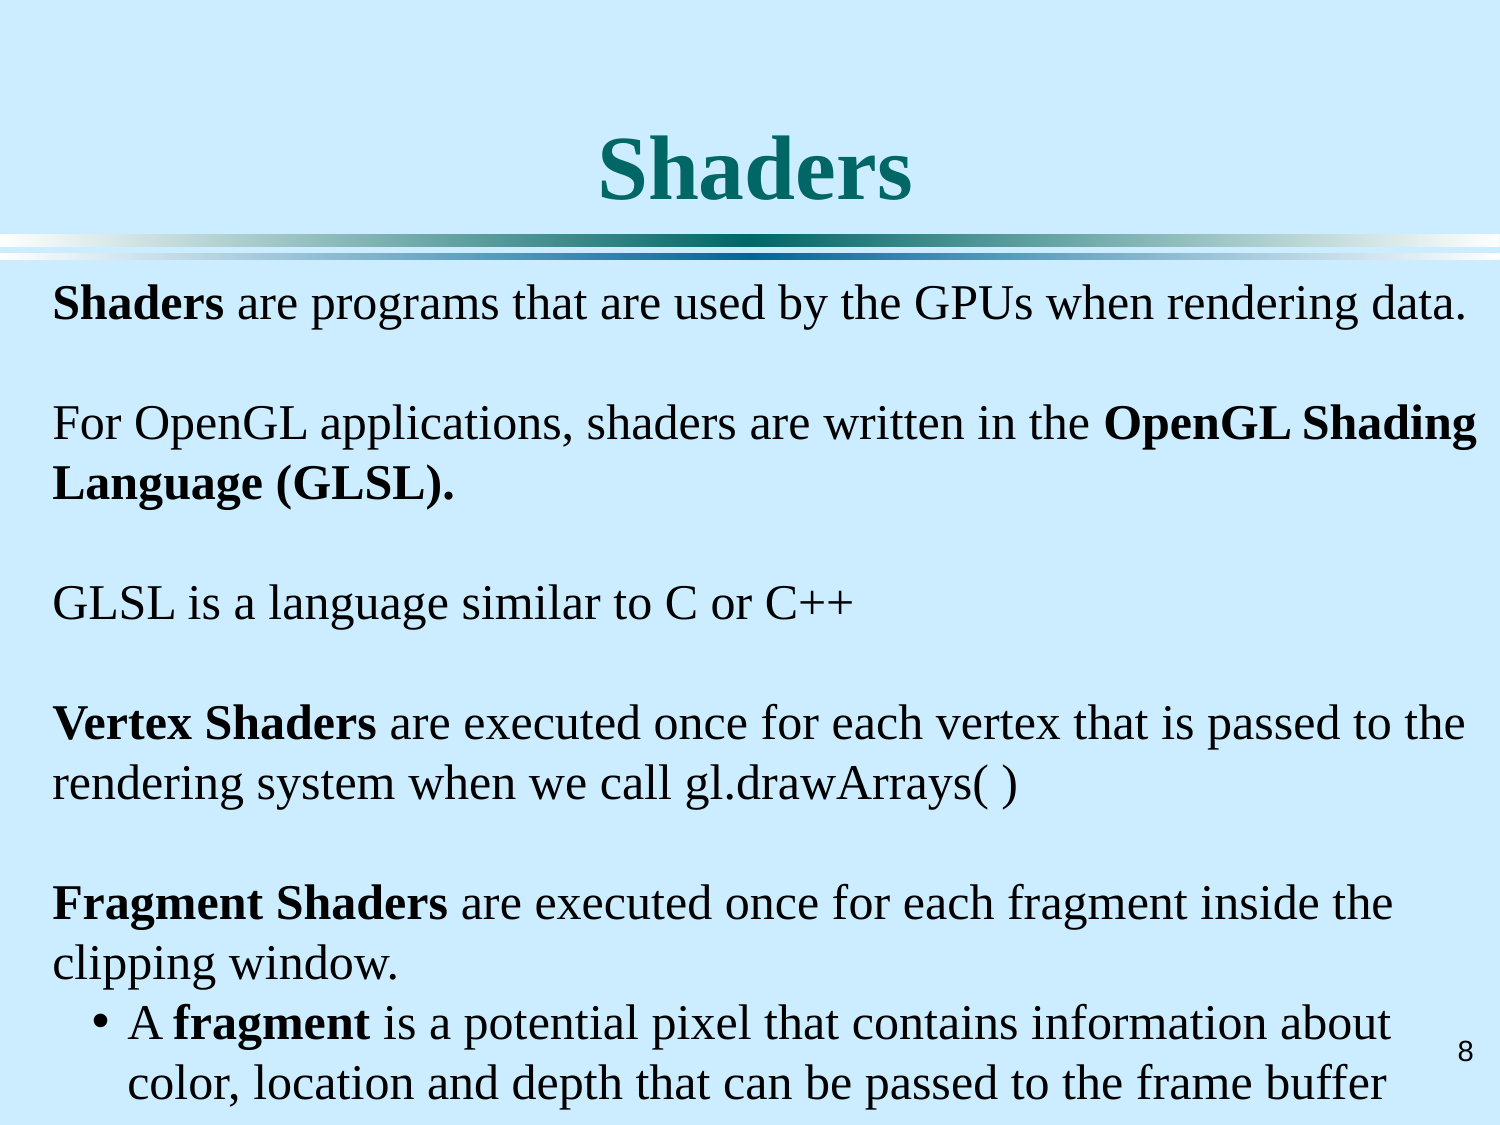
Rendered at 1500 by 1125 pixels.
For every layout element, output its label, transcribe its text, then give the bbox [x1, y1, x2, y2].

title Shaders [99, 37, 1388, 225]
text_box Shaders are programs that are used by the GPUs when rendering data. For OpenGL applications, shaders are written in the OpenGL Shading Language (GLSL). GLSL is a language similar to C or C++ Vertex Shaders are executed once for each vertex that is passed to the rendering system when we call gl.drawArrays( ) Fragment Shaders are executed once for each fragment inside the clipping window. A fragment is a potential pixel that contains information about color, location and depth that can be passed to the frame buffer [37, 262, 1500, 1125]
